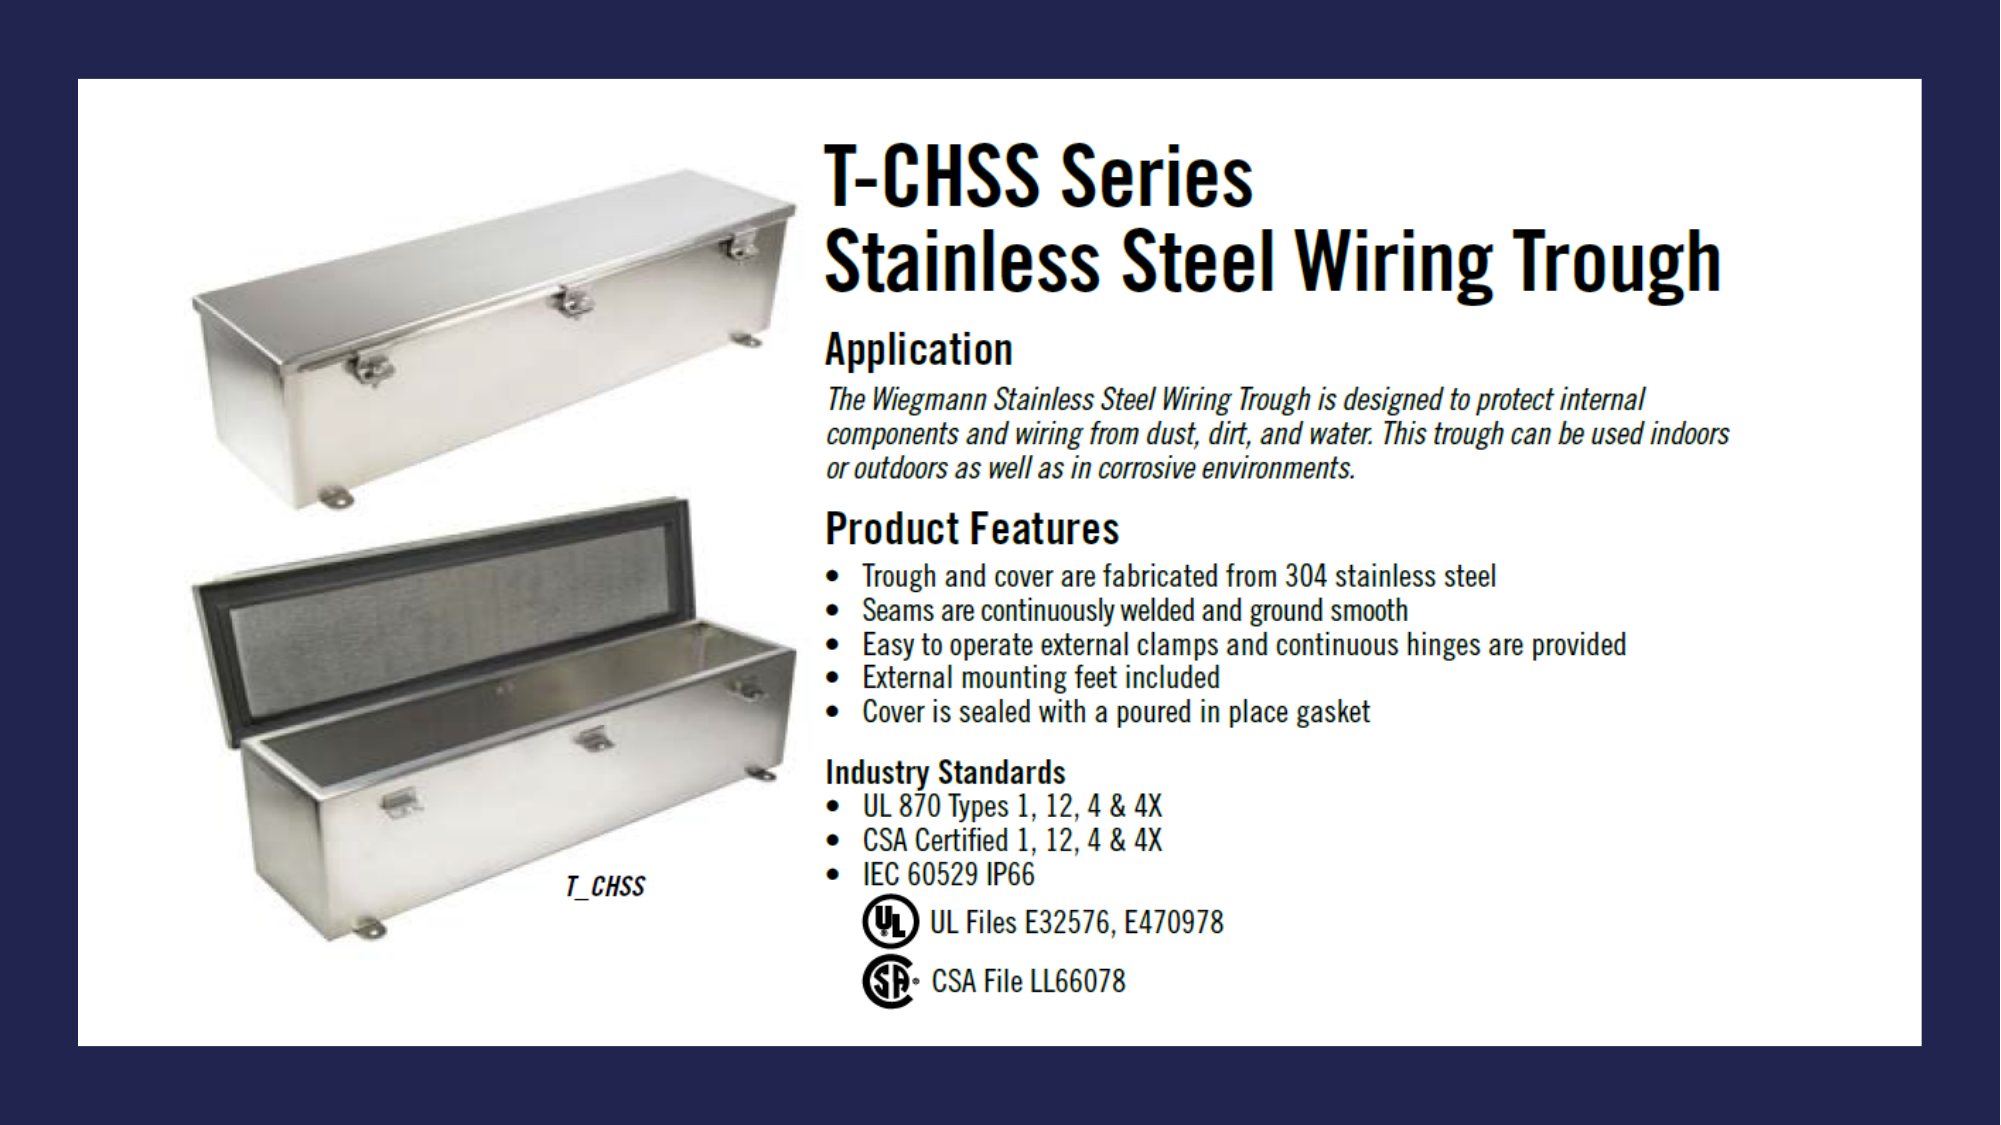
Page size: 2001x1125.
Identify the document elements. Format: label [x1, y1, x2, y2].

text_box [0, 0, 2000, 1125]
picture [182, 105, 1765, 1020]
text_box [77, 78, 1923, 1047]
